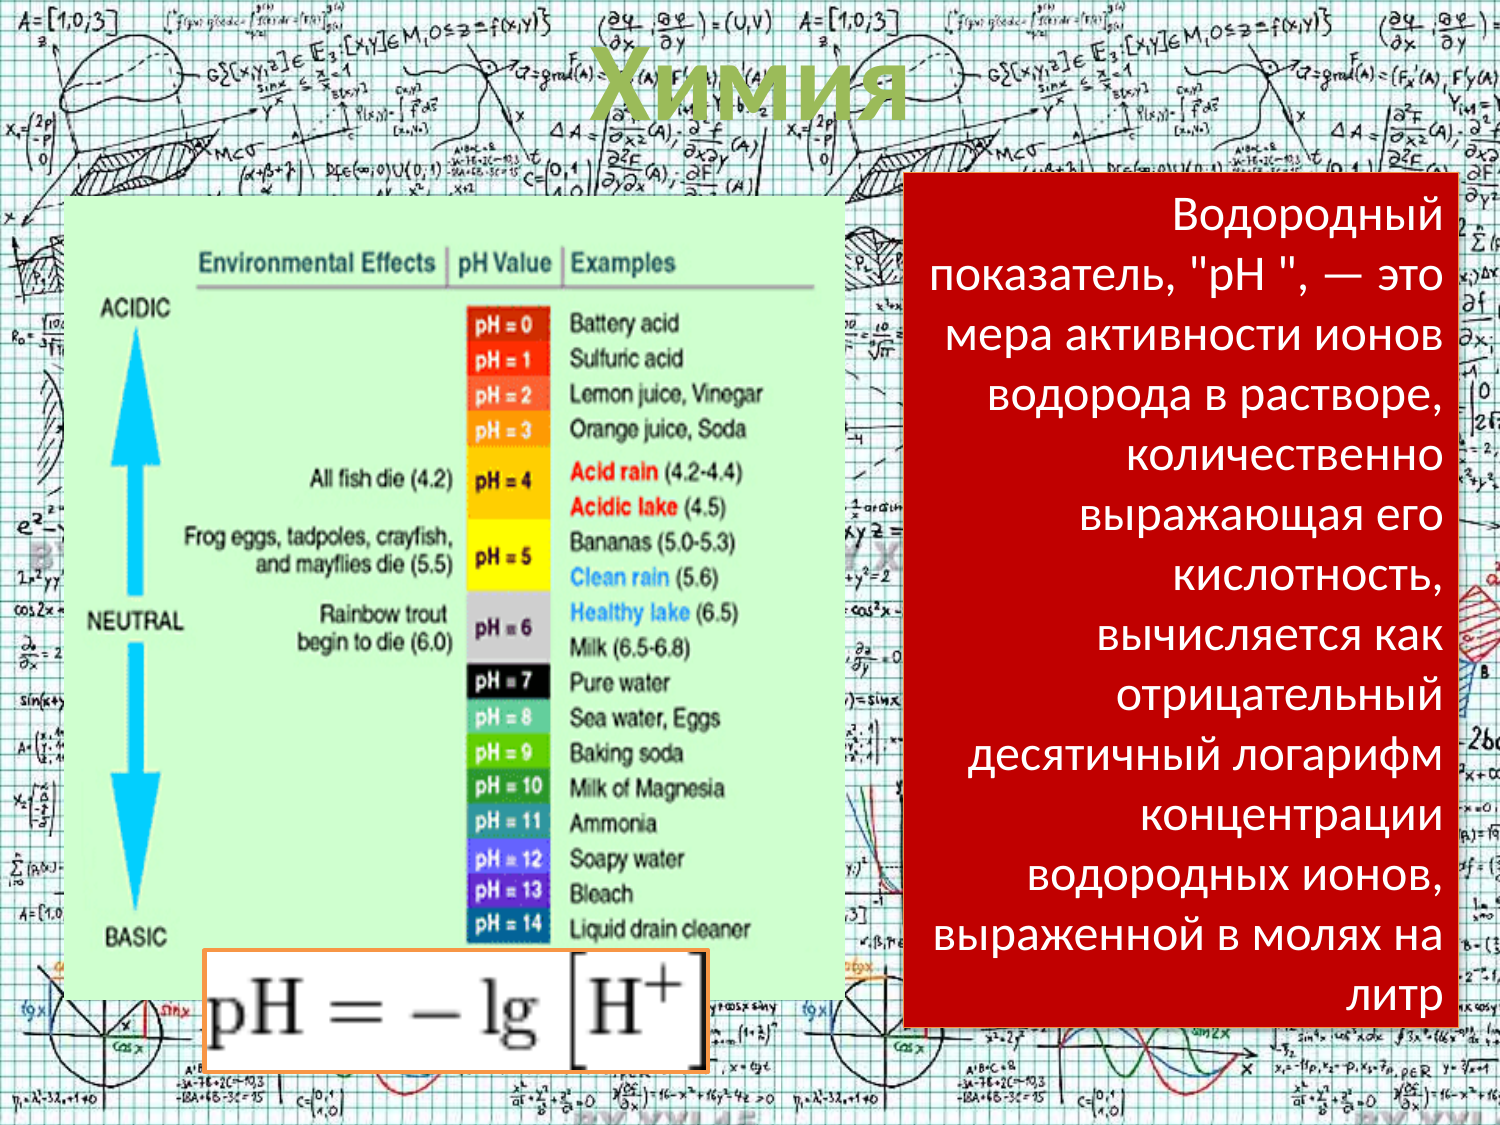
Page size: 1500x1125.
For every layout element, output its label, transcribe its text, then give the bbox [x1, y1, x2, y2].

text_box Химия [574, 0, 928, 150]
text_box Водородный показатель, "pH ", — это мера активности ионов водорода в растворе, количественно выражающая его кислотность, вычисляется как отрицательный десятичный логарифм концентрации водородных ионов, выраженной в молях на литр [903, 172, 1459, 1028]
picture [0, 0, 1500, 1125]
